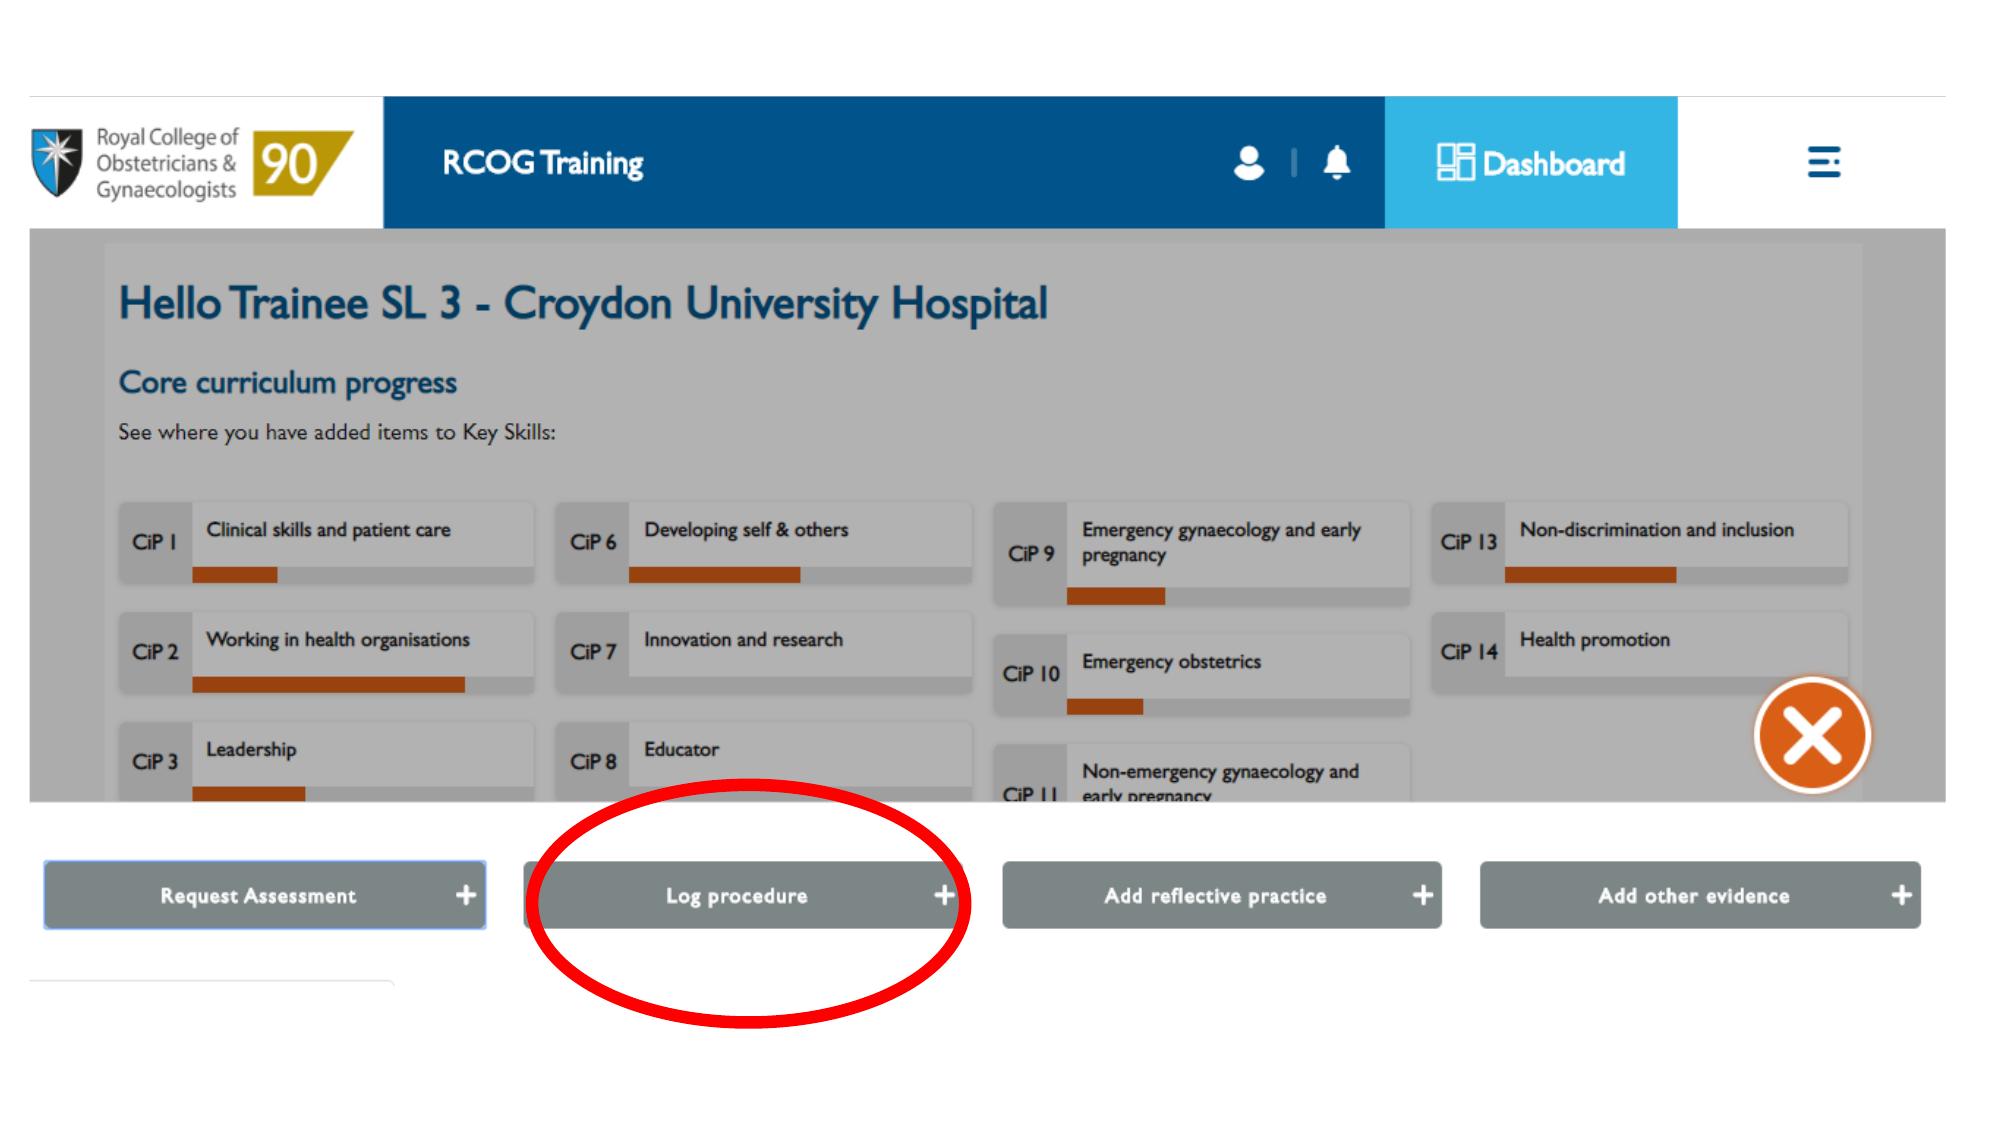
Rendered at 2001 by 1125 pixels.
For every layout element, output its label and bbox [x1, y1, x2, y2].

text_box [611, 997, 886, 1024]
picture [29, 95, 1946, 986]
